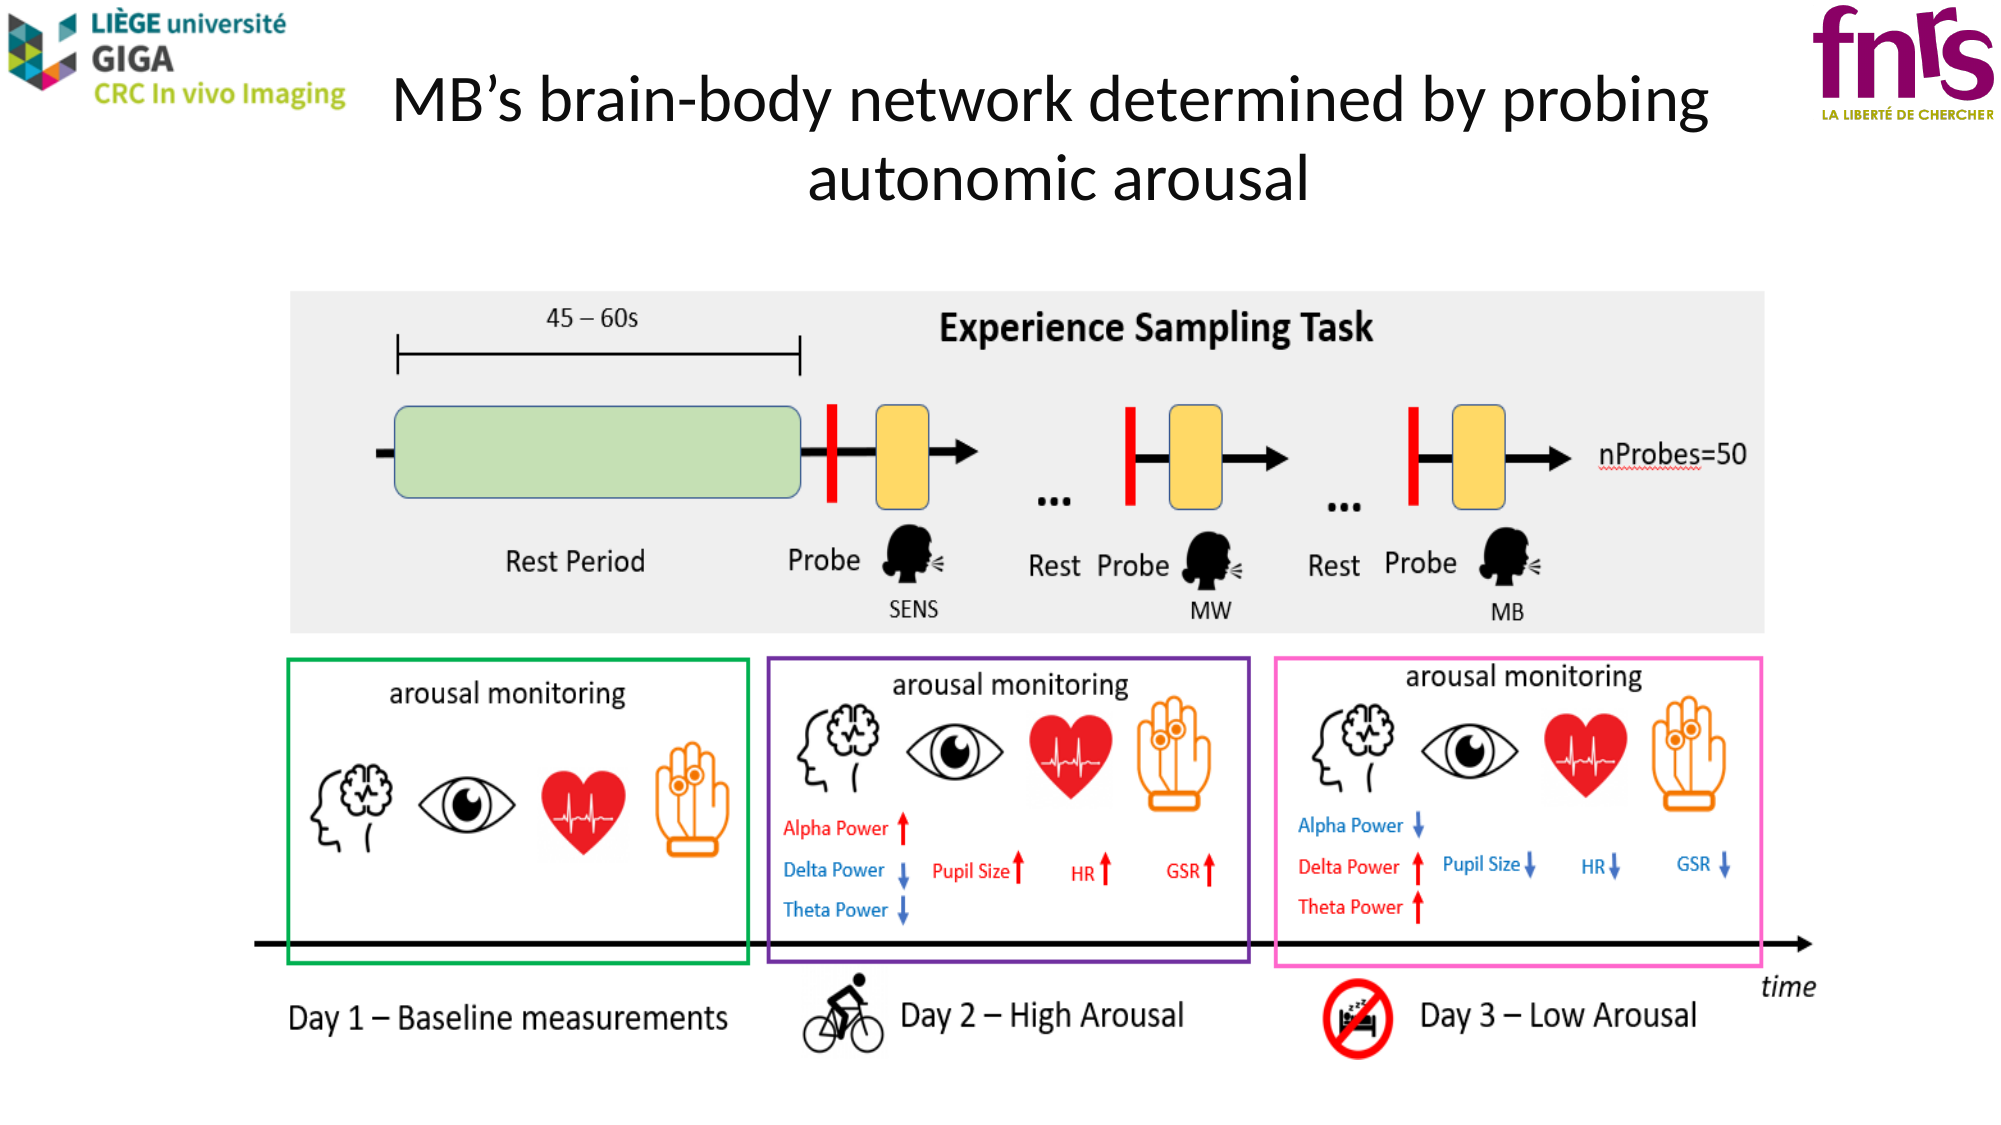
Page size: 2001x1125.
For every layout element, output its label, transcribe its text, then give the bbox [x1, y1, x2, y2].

picture [233, 276, 1822, 1060]
picture [1813, 5, 1994, 120]
title MB’s brain-body network determined by probing autonomic arousal [196, 65, 1922, 283]
picture [3, 0, 348, 112]
